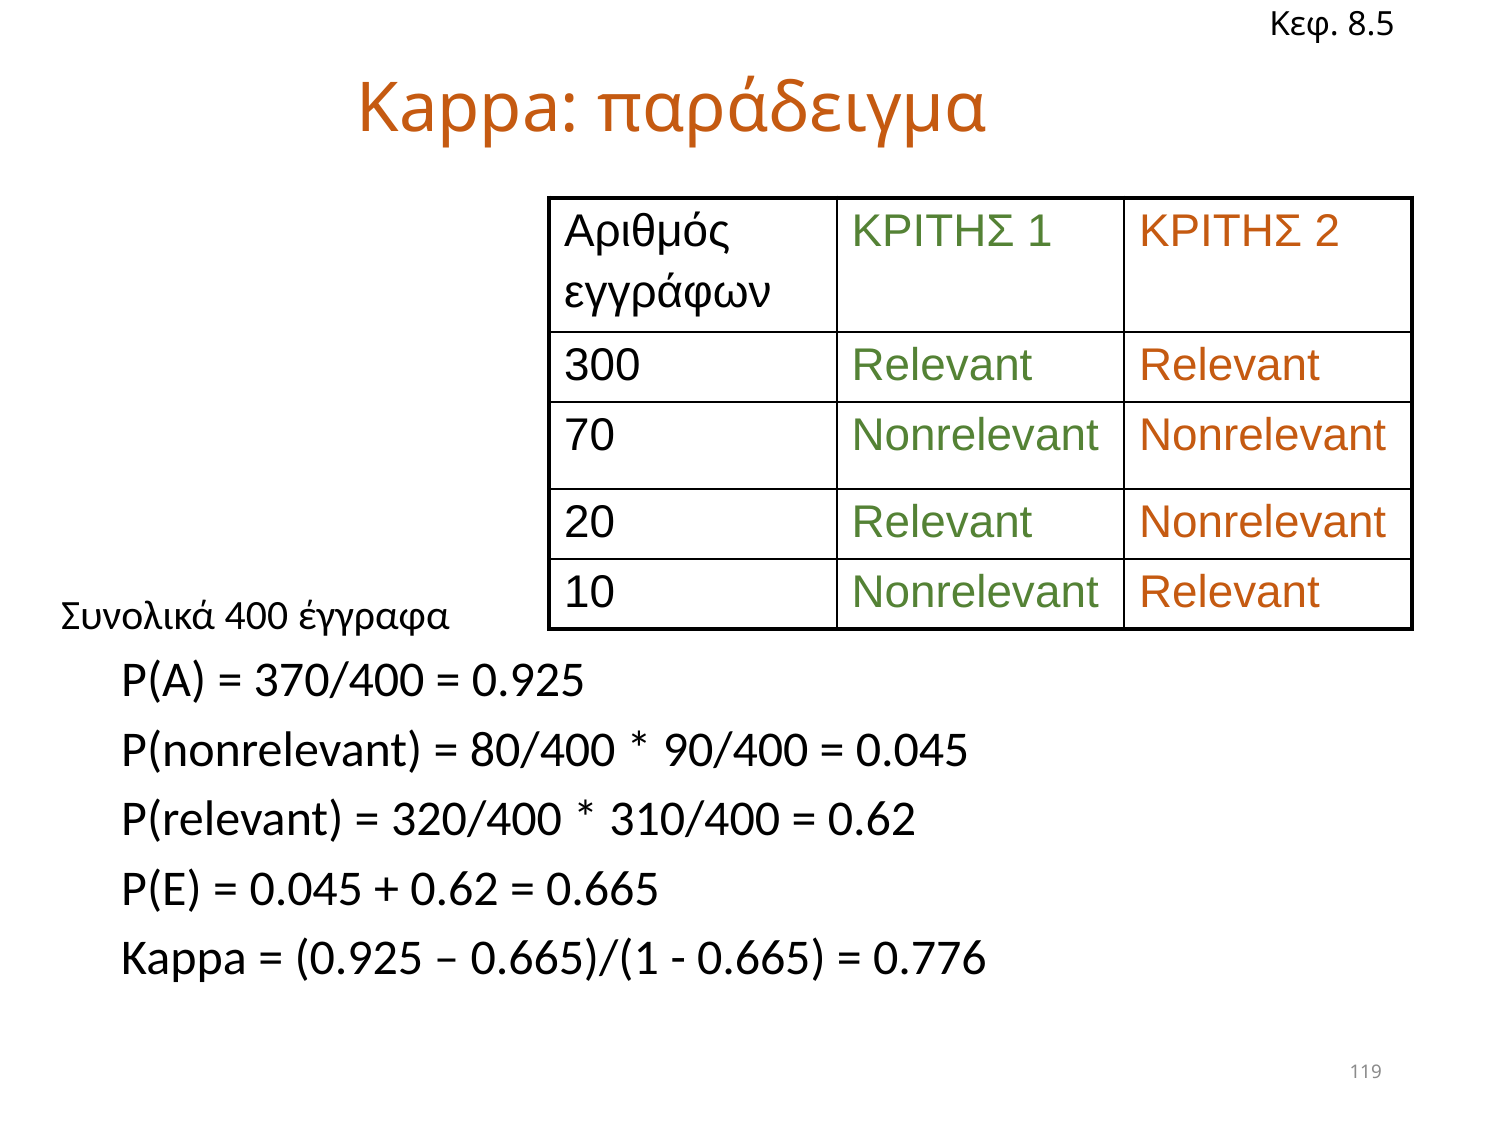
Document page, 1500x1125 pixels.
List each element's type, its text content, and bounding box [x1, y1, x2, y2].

table_cell 70 [551, 403, 836, 488]
title Kappa: παράδειγμα [24, 0, 1319, 218]
table_cell Relevant [838, 333, 1123, 401]
table_cell Nonrelevant [838, 560, 1123, 627]
table_cell 300 [551, 333, 836, 401]
table_cell Relevant [838, 490, 1123, 558]
table_cell Nonrelevant [1125, 490, 1410, 558]
table_cell Nonrelevant [1125, 403, 1410, 488]
table_cell Relevant [1125, 560, 1410, 627]
table_cell Nonrelevant [838, 403, 1123, 488]
slide_number 119 [1059, 1042, 1397, 1103]
list P(A) = 370/400 = 0.925 P(nonrelevant) = 80/400 * 90/400 = 0.045 P(relevant) = 320/400 * 310/400 = 0.62 P(E) = 0.045 + 0.62 = 0.665 Kappa = (0.925 – 0.665)/(1 - 0.665) = 0.776 [106, 645, 1416, 1009]
table_header ΚΡΙΤΗΣ 2 [1125, 200, 1410, 331]
text_box Συνολικά 400 έγγραφα [46, 580, 884, 645]
table_cell 10 [551, 560, 836, 627]
table_header Αριθμός εγγράφων [551, 200, 836, 331]
table_cell Relevant [1125, 333, 1410, 401]
text_box Κεφ. 8.5 [1254, 0, 1410, 50]
table_cell 20 [551, 490, 836, 558]
table_header ΚΡΙΤΗΣ 1 [838, 200, 1123, 331]
